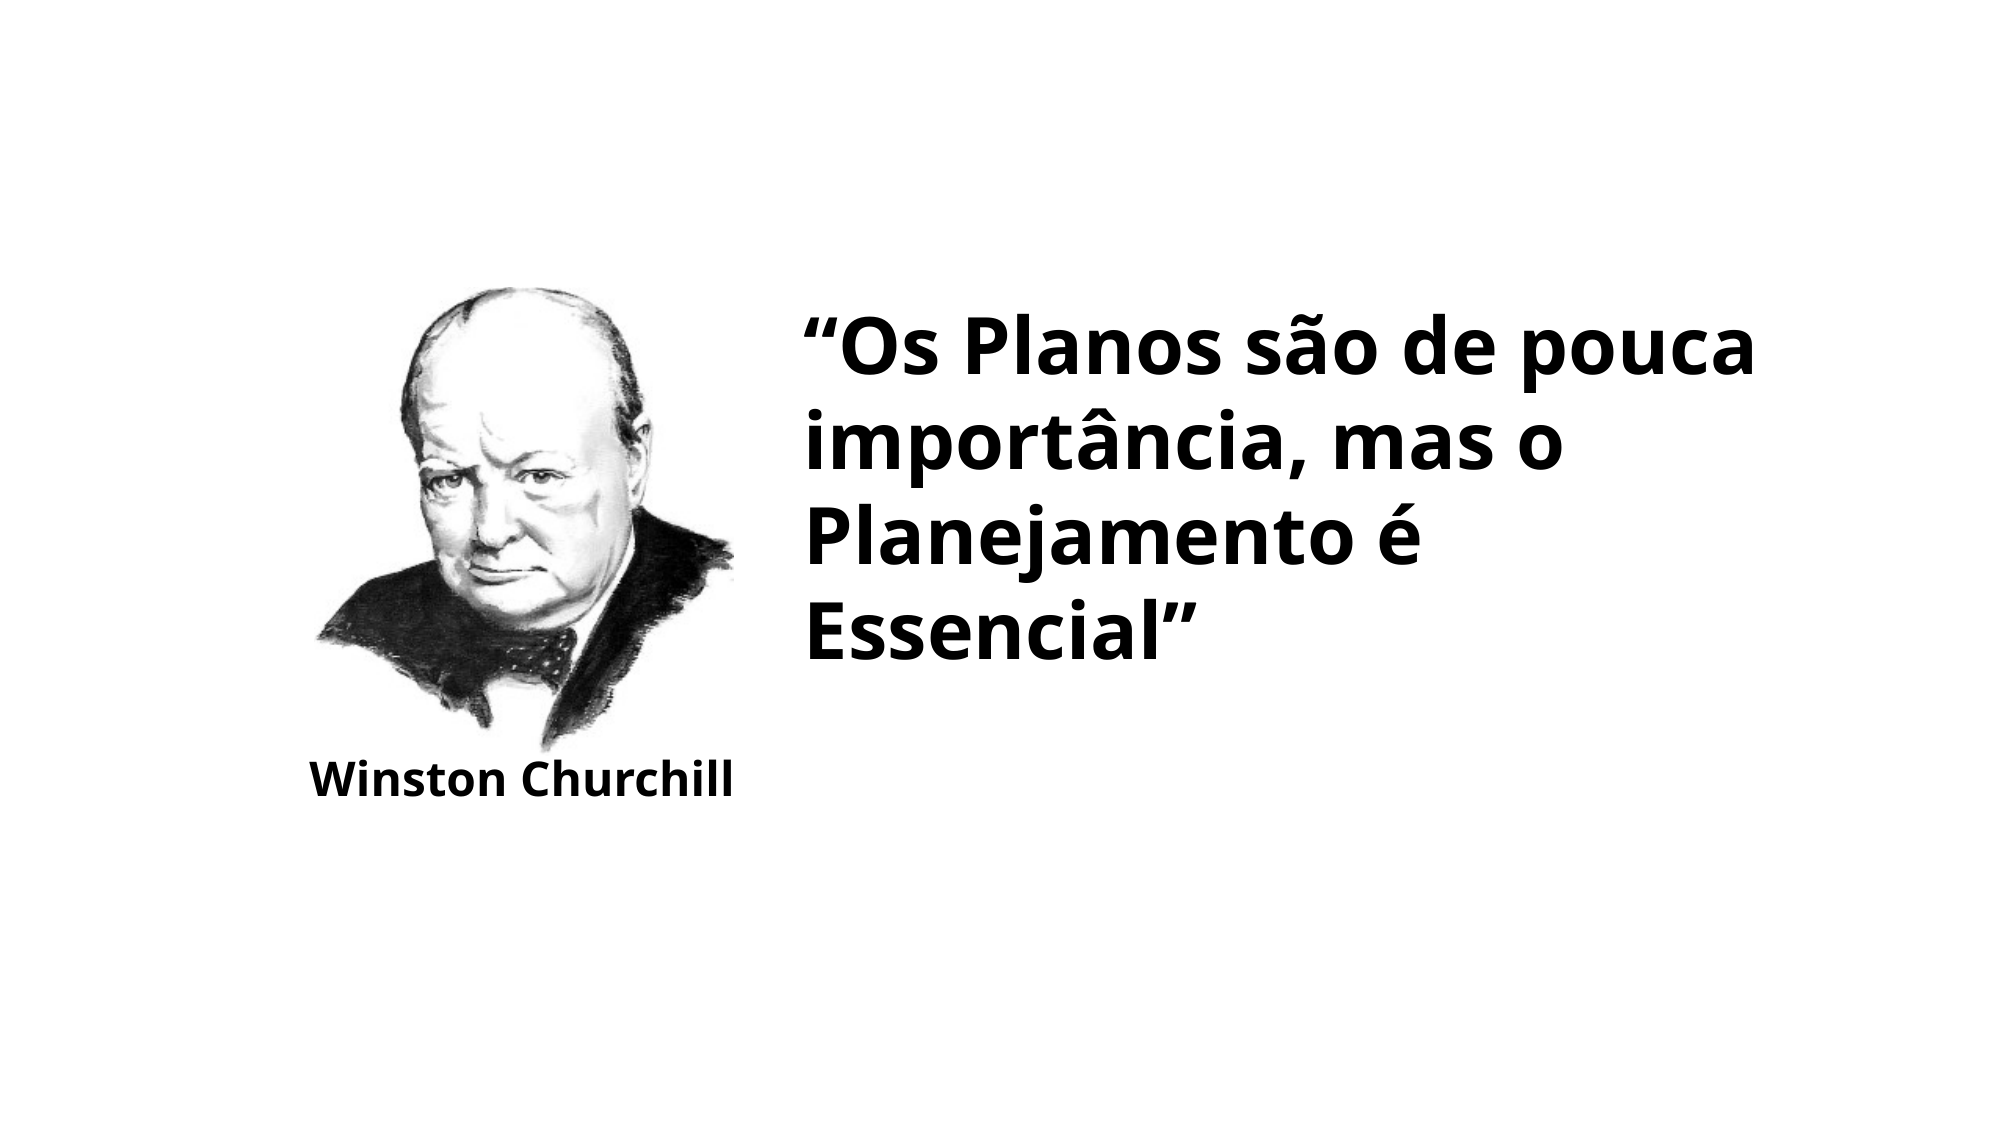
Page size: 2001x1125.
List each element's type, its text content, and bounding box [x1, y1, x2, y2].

picture [314, 286, 734, 757]
text_box Winston Churchill [245, 656, 800, 899]
title “Os Planos são de pouca importância, mas o Planejamento é Essencial” [799, 363, 1810, 680]
